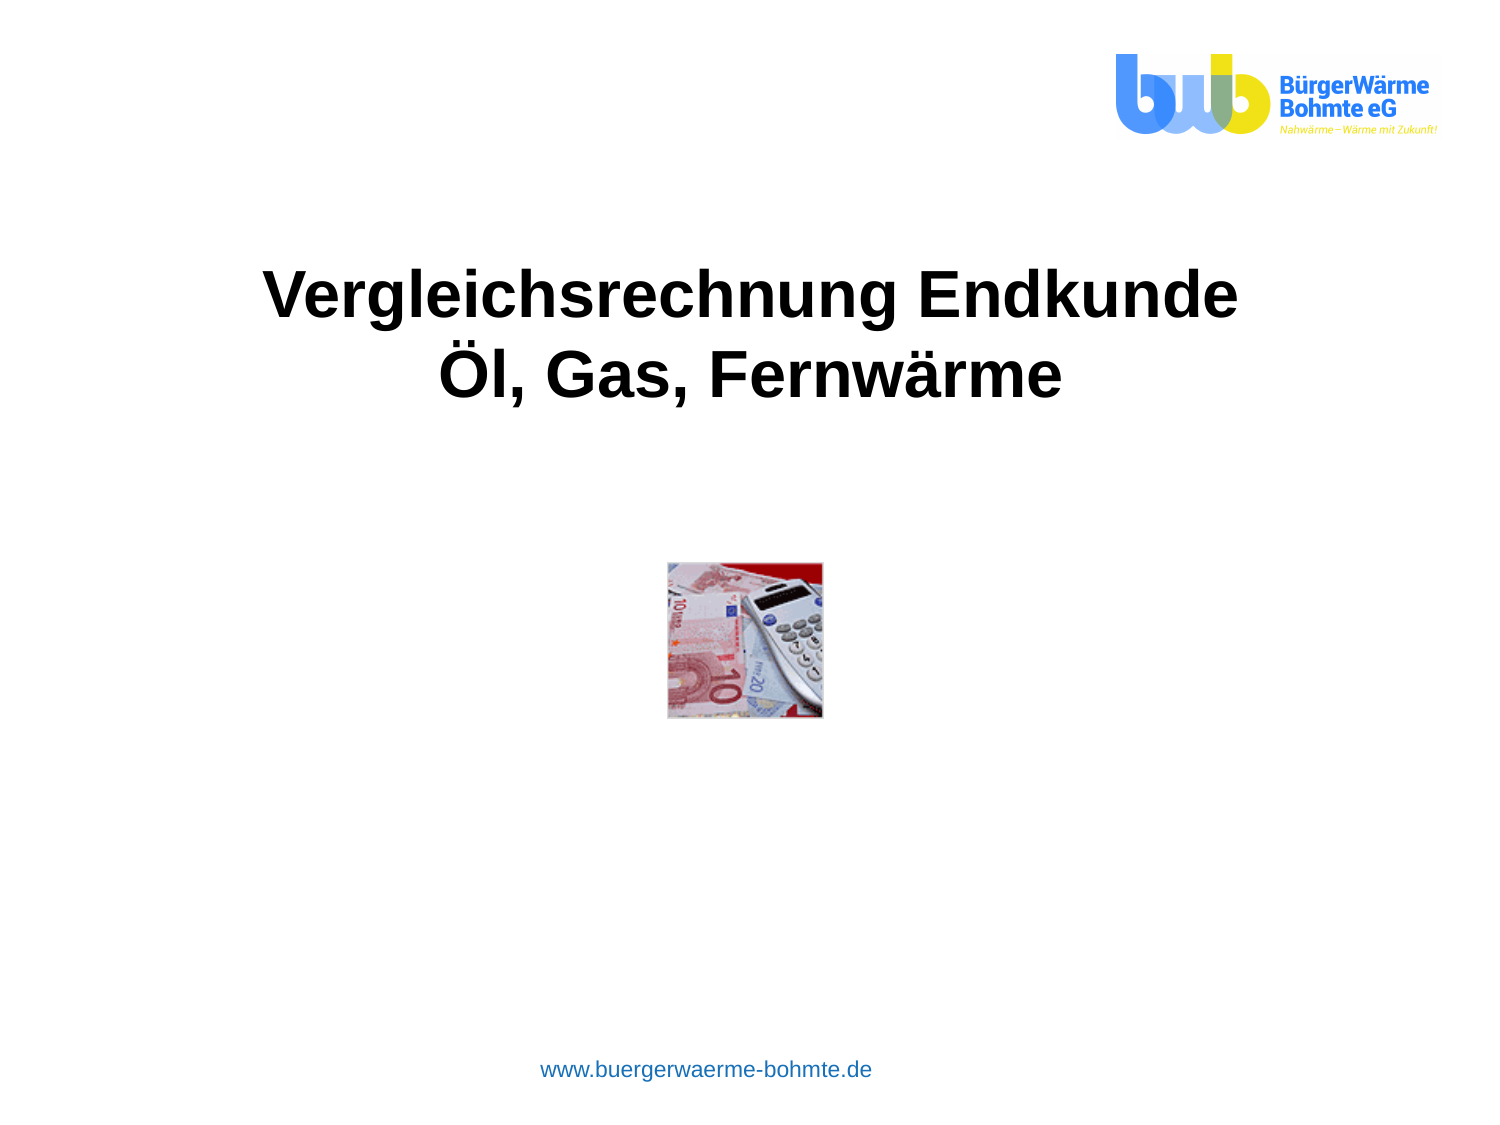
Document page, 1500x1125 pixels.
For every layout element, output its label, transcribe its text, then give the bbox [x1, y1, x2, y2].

title Vergleichsrechnung Endkunde Öl, Gas, Fernwärme [76, 243, 1427, 431]
picture [1116, 54, 1442, 140]
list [666, 562, 824, 719]
